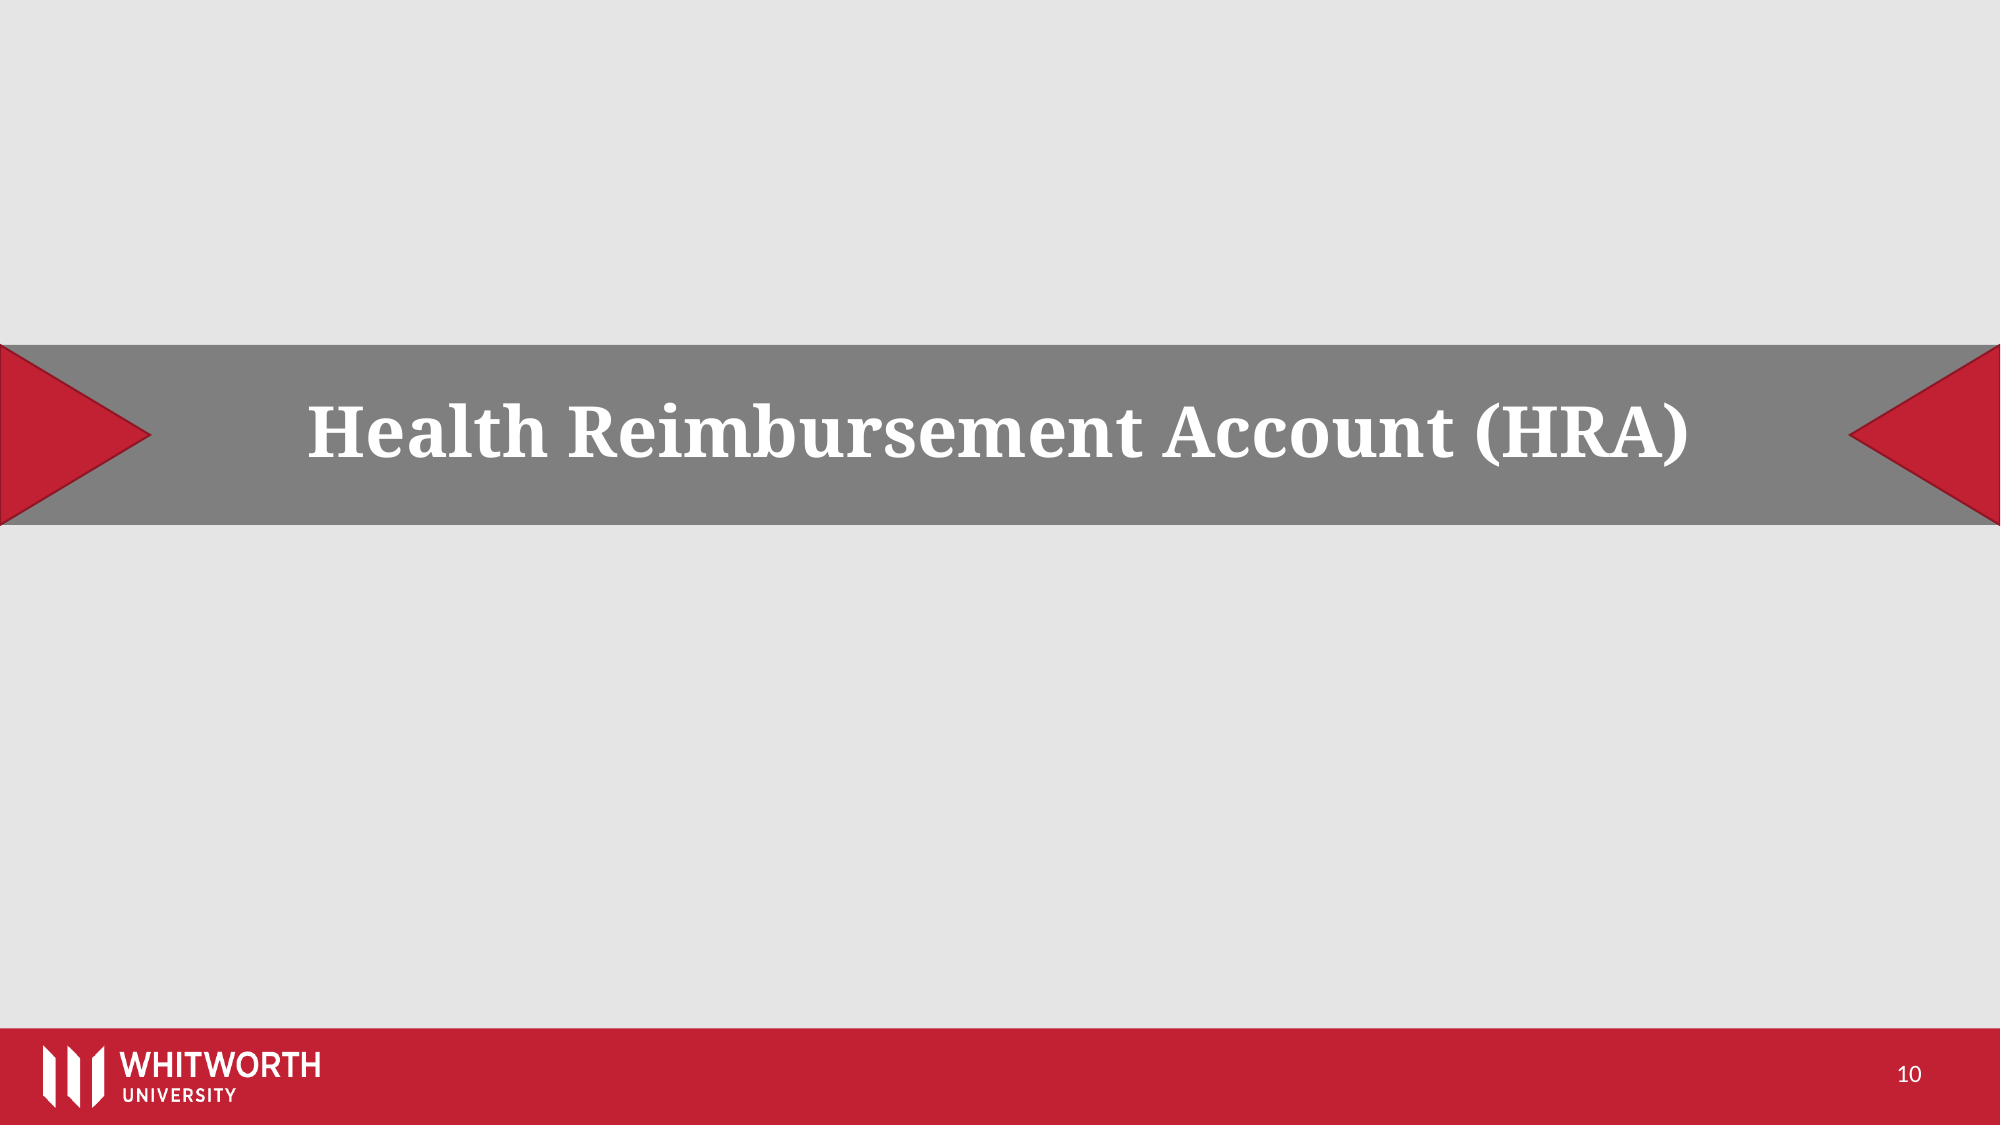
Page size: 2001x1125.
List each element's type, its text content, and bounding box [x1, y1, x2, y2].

title Health Reimbursement Account (HRA) [137, 375, 1863, 495]
slide_number 10 [1338, 1042, 1937, 1103]
picture [43, 1045, 320, 1108]
